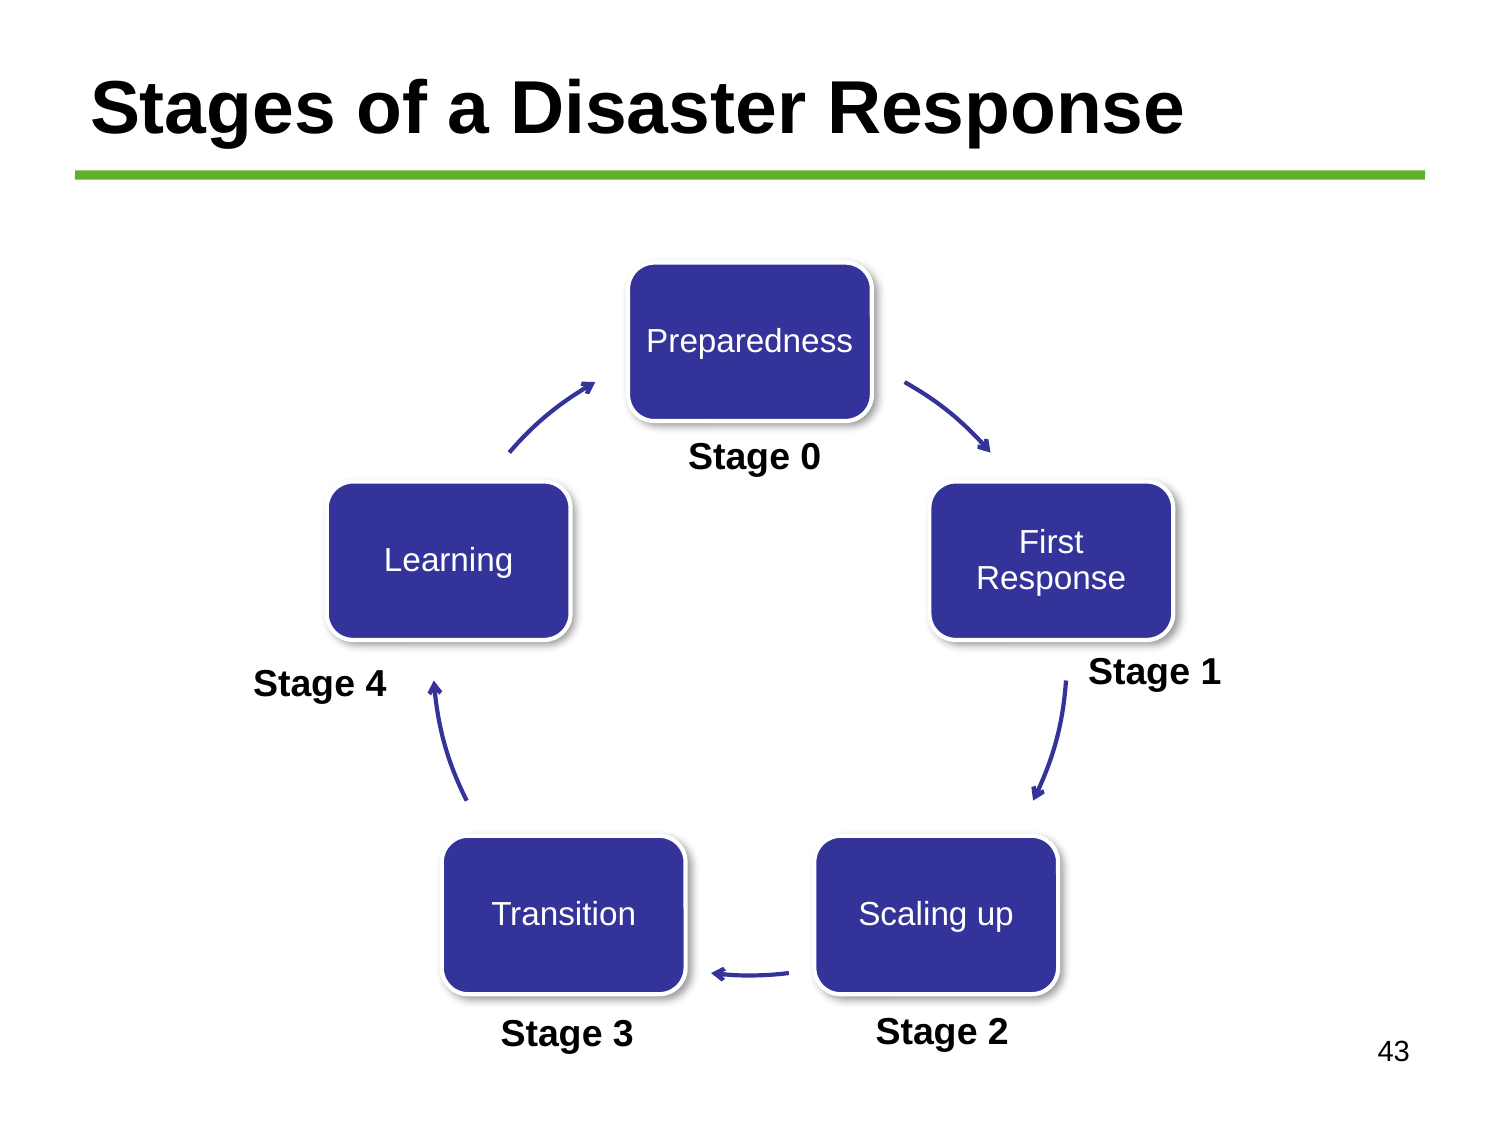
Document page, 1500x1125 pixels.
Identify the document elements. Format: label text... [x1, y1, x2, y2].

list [74, 262, 1426, 1006]
slide_number 43 [1074, 1024, 1426, 1103]
title Stages of a Disaster Response [74, 44, 1413, 163]
text_box Stage 3 [485, 1014, 649, 1062]
text_box Stage 2 [860, 1014, 1024, 1060]
